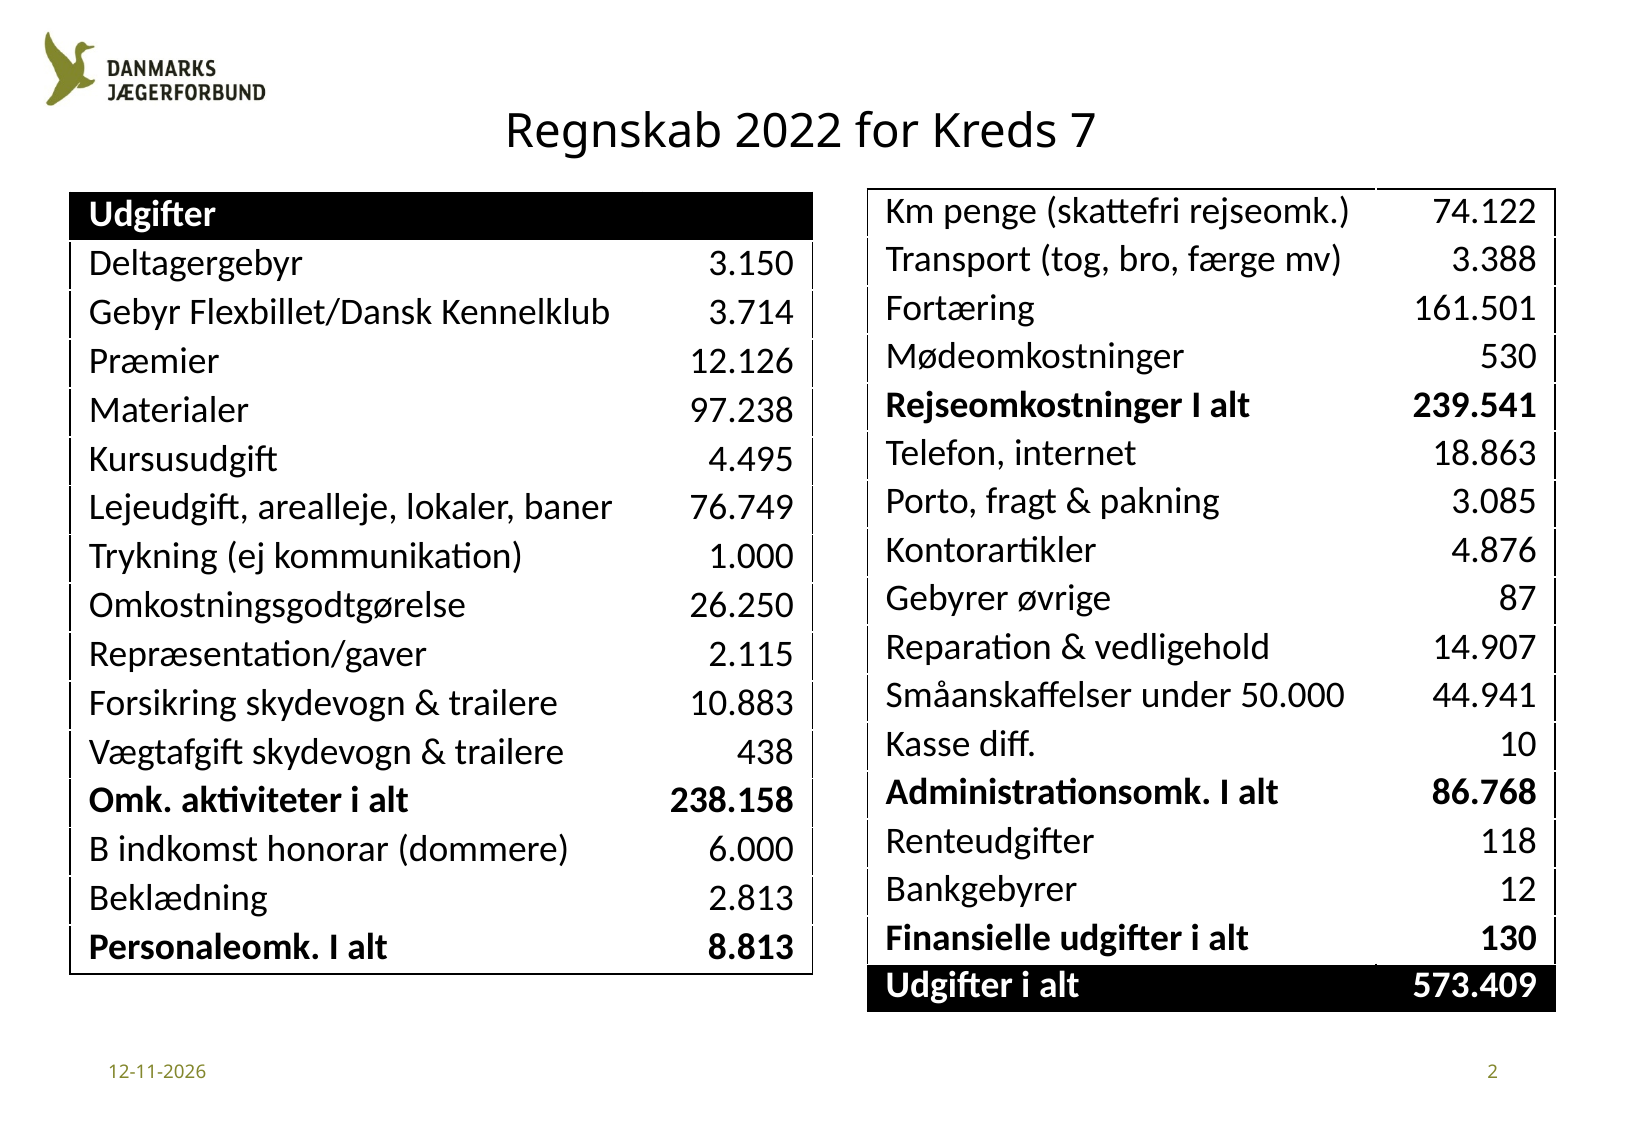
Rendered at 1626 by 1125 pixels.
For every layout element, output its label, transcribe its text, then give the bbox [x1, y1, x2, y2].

table_header [643, 193, 812, 240]
table_cell 10 [1377, 723, 1554, 770]
table_cell Præmier [71, 340, 641, 387]
table_cell 12.126 [643, 340, 812, 387]
table_cell Administrationsomk. I alt [868, 772, 1375, 818]
table_cell Småanskaffelser under 50.000 [868, 675, 1375, 721]
table_cell 26.250 [643, 584, 812, 631]
table_cell 12 [1377, 869, 1554, 915]
table_header 74.122 [1377, 190, 1554, 236]
table_cell 238.158 [643, 779, 812, 827]
table_cell Gebyr Flexbillet/Dansk Kennelklub [71, 291, 641, 338]
table_cell Renteudgifter [868, 820, 1375, 867]
table_cell Forsikring skydevogn & trailere [71, 682, 641, 729]
table_cell Vægtafgift skydevogn & trailere [71, 731, 641, 778]
table_cell 14.907 [1377, 626, 1554, 673]
table_cell 3.150 [643, 242, 812, 289]
table_cell 161.501 [1377, 287, 1554, 333]
table_cell 3.714 [643, 291, 812, 338]
table_cell 87 [1377, 578, 1554, 624]
table_cell 4.876 [1377, 529, 1554, 576]
table_cell 3.085 [1377, 481, 1554, 527]
table_cell Personaleomk. I alt [71, 926, 641, 973]
table_cell Kasse diff. [868, 723, 1375, 770]
table_cell 6.000 [643, 828, 812, 875]
table_cell 118 [1377, 820, 1554, 867]
table_cell 3.388 [1377, 238, 1554, 285]
table_cell 2.813 [643, 877, 812, 924]
table_cell 2.115 [643, 633, 812, 680]
table_cell Lejeudgift, arealleje, lokaler, baner [71, 486, 641, 534]
table_cell Bankgebyrer [868, 869, 1375, 915]
table_cell 10.883 [643, 682, 812, 729]
table_cell 76.749 [643, 486, 812, 534]
table_cell Udgifter i alt [868, 965, 1375, 1010]
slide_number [93, 1042, 259, 1103]
table_cell Mødeomkostninger [868, 335, 1375, 382]
table_cell Trykning (ej kommunikation) [71, 535, 641, 582]
table_cell 1.000 [643, 535, 812, 582]
table_header Udgifter [71, 193, 641, 240]
table_cell Kursusudgift [71, 438, 641, 485]
table_cell 86.768 [1377, 772, 1554, 818]
table_cell Omkostningsgodtgørelse [71, 584, 641, 631]
table_cell 97.238 [643, 389, 812, 436]
table_cell Fortæring [868, 287, 1375, 333]
table_cell 18.863 [1377, 432, 1554, 479]
table_cell Repræsentation/gaver [71, 633, 641, 680]
table_cell B indkomst honorar (dommere) [71, 828, 641, 875]
table_cell Gebyrer øvrige [868, 578, 1375, 624]
table_cell Deltagergebyr [71, 242, 641, 289]
table_cell Reparation & vedligehold [868, 626, 1375, 673]
table_cell 573.409 [1377, 965, 1554, 1010]
table_cell 4.495 [643, 438, 812, 485]
table_cell Kontorartikler [868, 529, 1375, 576]
table_cell Finansielle udgifter i alt [868, 917, 1375, 964]
table_cell 530 [1377, 335, 1554, 382]
table_cell Materialer [71, 389, 641, 436]
slide_number 2 [1361, 1042, 1514, 1103]
table_header Km penge (skattefri rejseomk.) [868, 190, 1375, 236]
table_cell 8.813 [643, 926, 812, 973]
table_cell Rejseomkostninger I alt [868, 384, 1375, 430]
table_cell Transport (tog, bro, færge mv) [868, 238, 1375, 285]
table_cell 438 [643, 731, 812, 778]
table_cell Omk. aktiviteter i alt [71, 779, 641, 827]
table_cell 239.541 [1377, 384, 1554, 430]
table_cell Porto, fragt & pakning [868, 481, 1375, 527]
title Regnskab 2022 for Kreds 7 [489, 77, 1136, 189]
picture [17, 11, 282, 128]
table_cell Telefon, internet [868, 432, 1375, 479]
table_cell 130 [1377, 917, 1554, 964]
table_cell 44.941 [1377, 675, 1554, 721]
table_cell Beklædning [71, 877, 641, 924]
